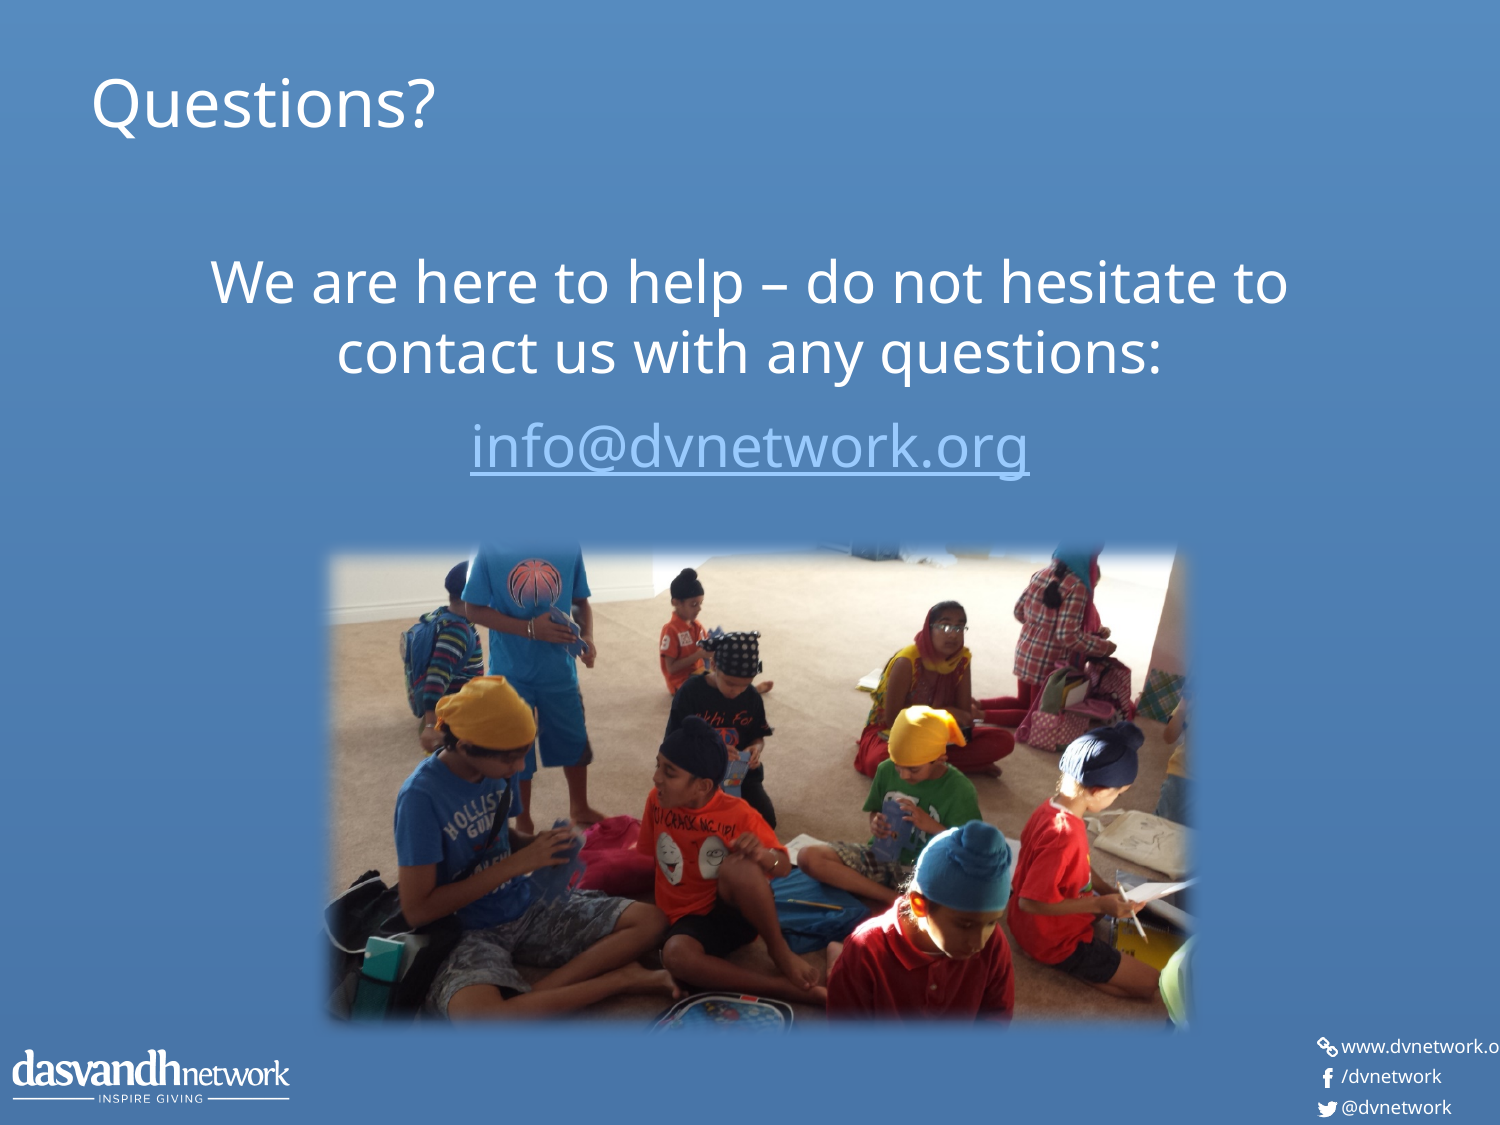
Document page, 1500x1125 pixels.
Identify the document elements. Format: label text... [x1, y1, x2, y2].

text_box We are here to help – do not hesitate to contact us with any questions: info@dvnetwork.org [99, 237, 1400, 913]
text_box Questions? [75, 24, 1500, 177]
picture [311, 536, 1203, 1039]
picture [1317, 1099, 1338, 1119]
picture [1317, 1037, 1338, 1057]
picture [1317, 1068, 1338, 1088]
picture [12, 1049, 290, 1103]
